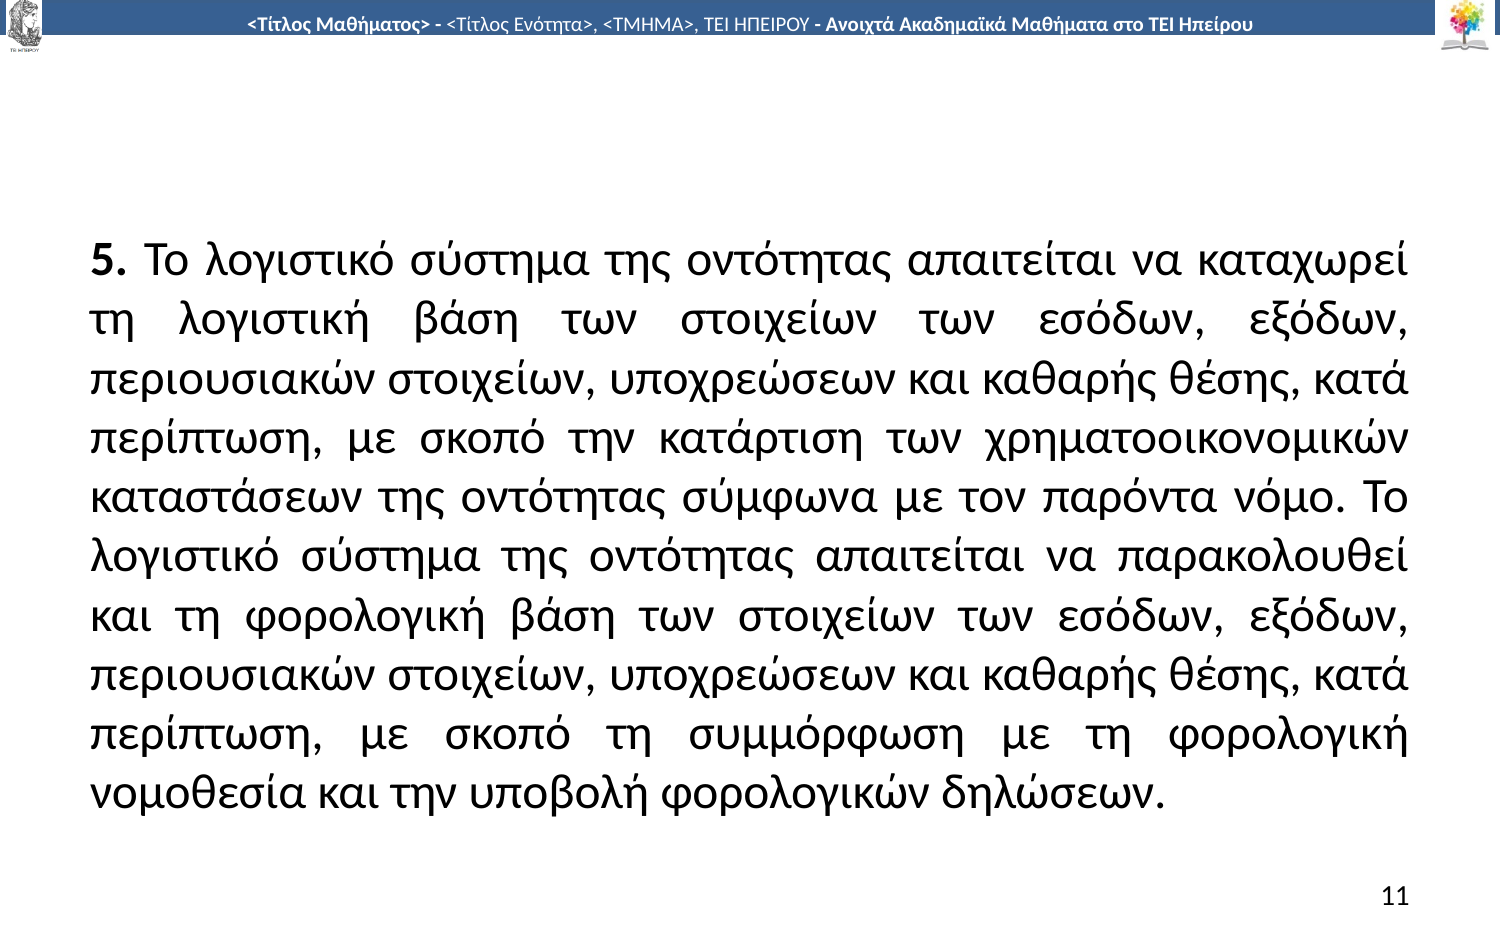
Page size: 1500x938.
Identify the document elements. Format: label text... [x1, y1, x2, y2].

slide_number 11 [1074, 868, 1425, 919]
picture [6, 0, 42, 54]
list 5. Το λογιστικό σύστημα της οντότητας απαιτείται να καταχωρεί τη λογιστική βάση των στοιχείων των εσόδων, εξόδων, περιουσιακών στοιχείων, υποχρεώσεων και καθαρής θέσης, κατά περίπτωση, με σκοπό την κατάρτιση των χρηματοοικονομικών καταστάσεων της οντότητας σύμφωνα με τον παρόντα νόμο. Το λογιστικό σύστημα της οντότητας απαιτείται να παρακολουθεί και τη φορολογική βάση των στοιχείων των εσόδων, εξόδων, περιουσιακών στοιχείων, υποχρεώσεων και καθαρής θέσης, κατά περίπτωση, με σκοπό τη συμμόρφωση με τη φορολογική νομοθεσία και την υποβολή φορολογικών δηλώσεων. [75, 218, 1425, 838]
picture [1435, 0, 1495, 52]
